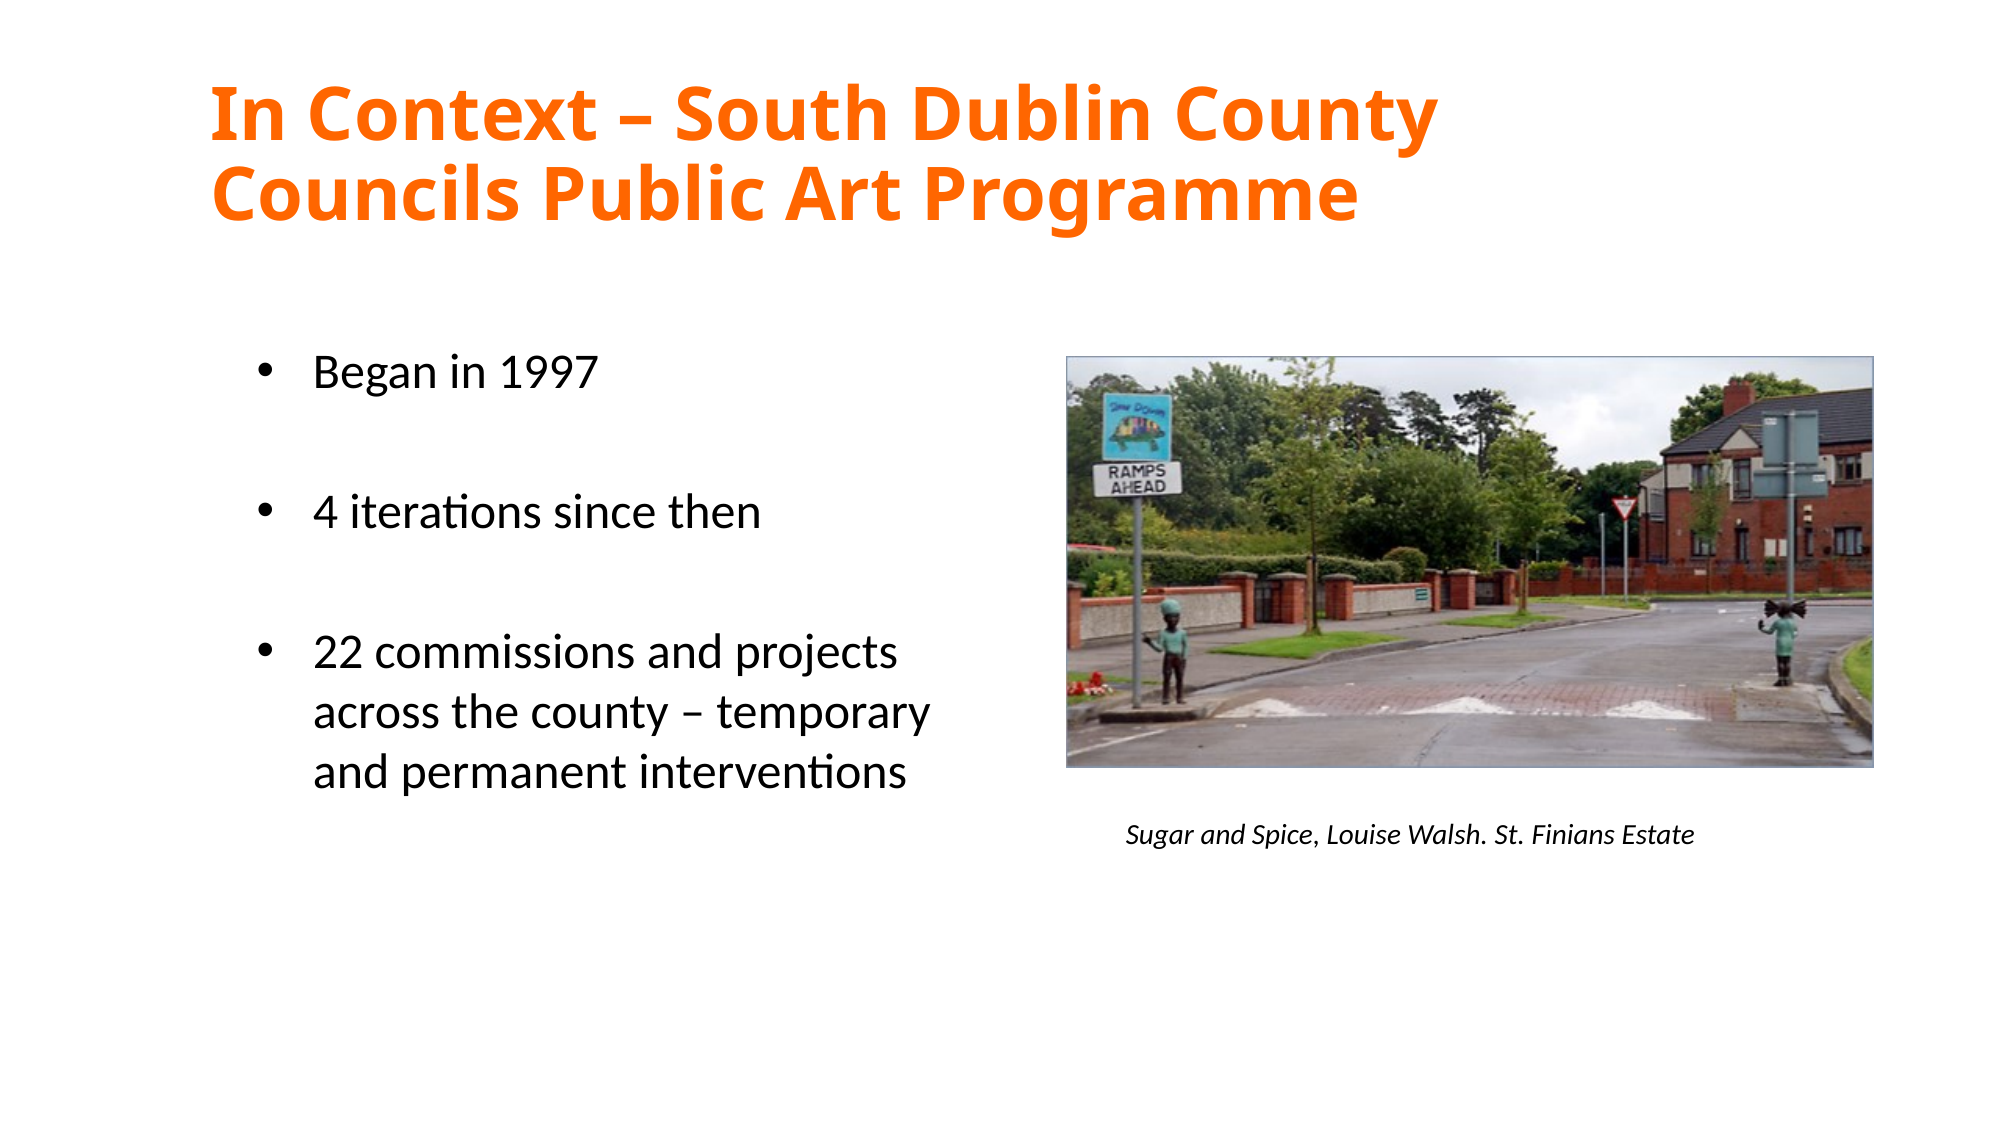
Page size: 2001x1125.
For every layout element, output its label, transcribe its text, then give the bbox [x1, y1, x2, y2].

text_box Began in 1997 4 iterations since then 22 commissions and projects across the county – temporary and permanent interventions [195, 331, 1027, 877]
text_box Sugar and Spice, Louise Walsh. St. Finians Estate [1111, 807, 2000, 858]
picture [1066, 356, 1875, 768]
title In Context – South Dublin County Councils Public Art Programme [195, 62, 1471, 250]
